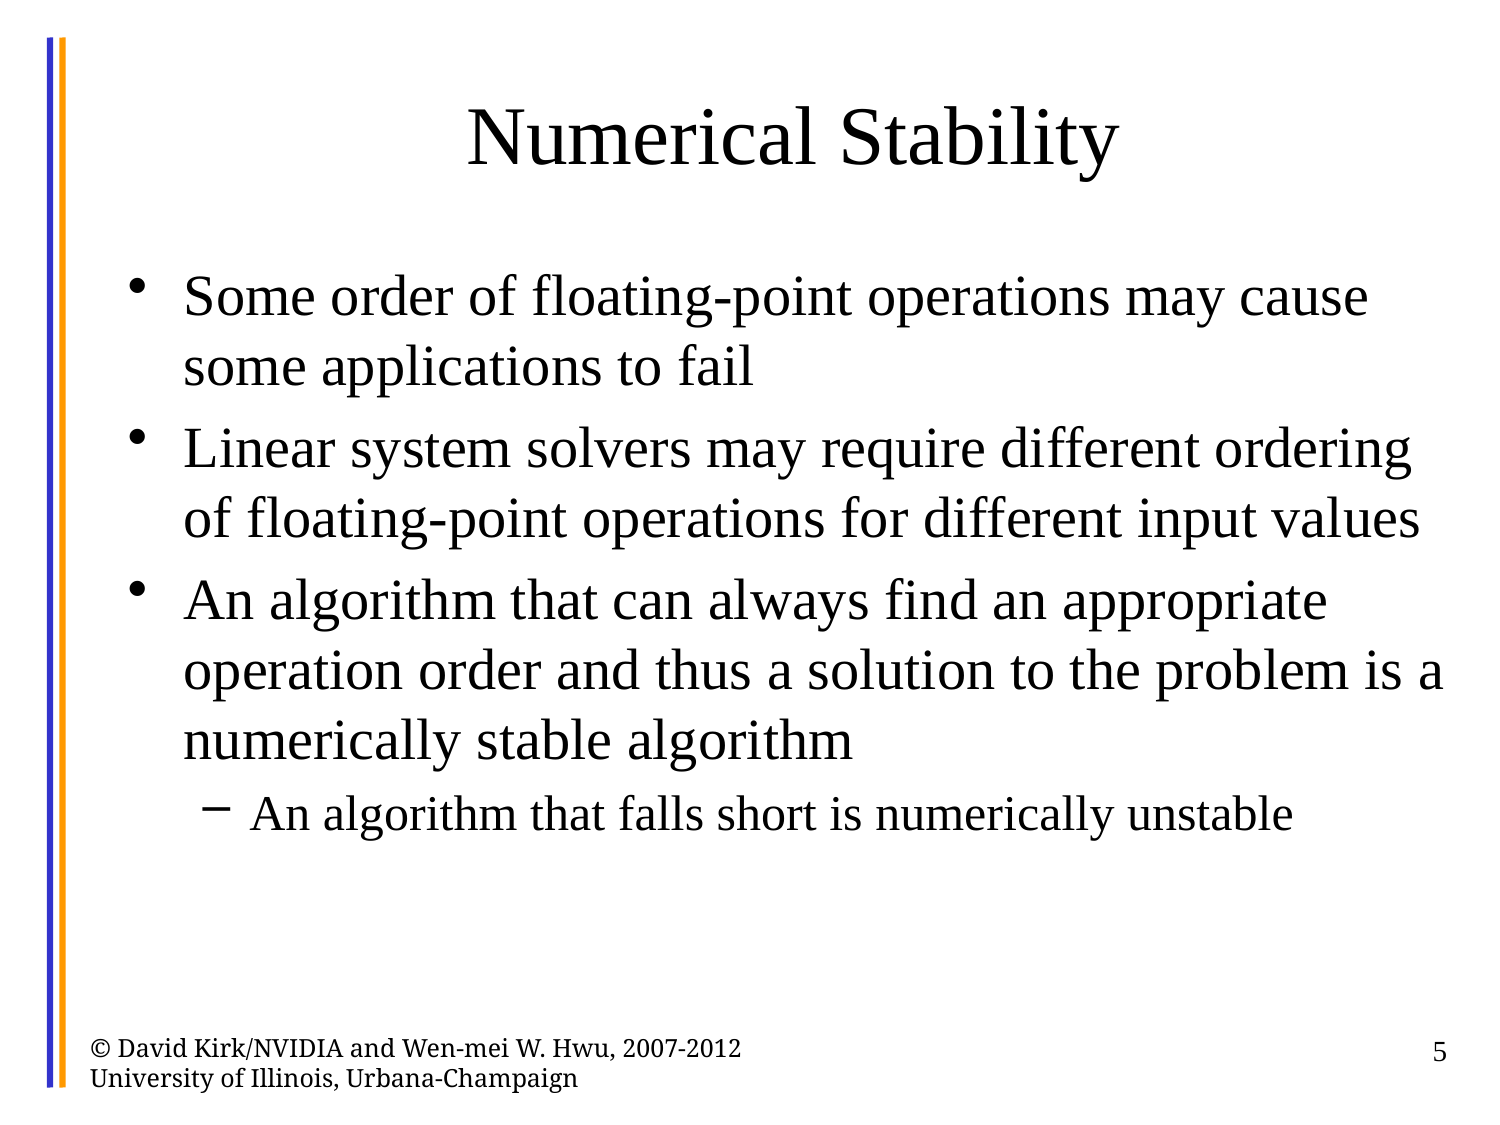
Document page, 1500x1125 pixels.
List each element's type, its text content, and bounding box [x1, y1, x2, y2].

footer © David Kirk/NVIDIA and Wen-mei W. Hwu, 2007-2012 University of Illinois, Urbana-Champaign [74, 1024, 788, 1101]
slide_number 5 [1149, 1024, 1463, 1101]
list Some order of floating-point operations may cause some applications to fail Linear system solvers may require different ordering of floating-point operations for different input values An algorithm that can always find an appropriate operation order and thus a solution to the problem is a numerically stable algorithm An algorithm that falls short is numerically unstable [112, 249, 1475, 1000]
title Numerical Stability [112, 37, 1475, 225]
